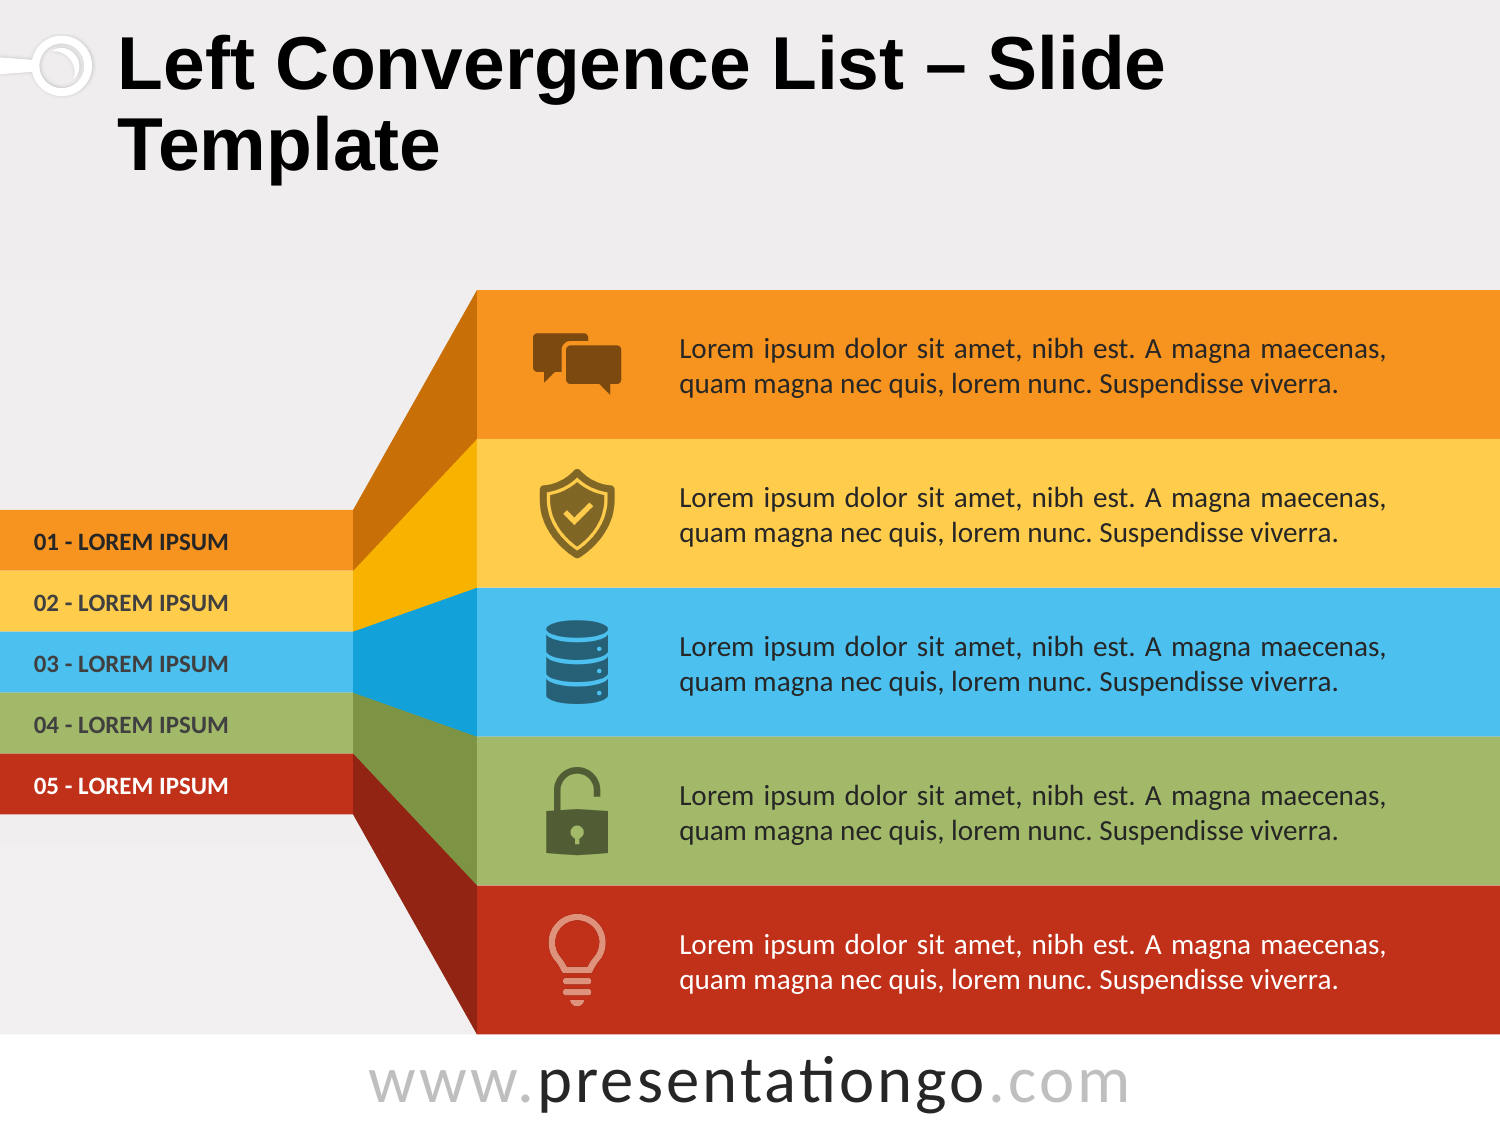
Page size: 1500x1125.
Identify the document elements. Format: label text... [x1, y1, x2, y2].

picture [524, 609, 630, 715]
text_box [0, 289, 1500, 1035]
picture [524, 907, 630, 1013]
title Left Convergence List – Slide Template [103, 17, 1500, 139]
picture [524, 460, 630, 566]
picture [524, 311, 630, 417]
picture [524, 758, 630, 864]
